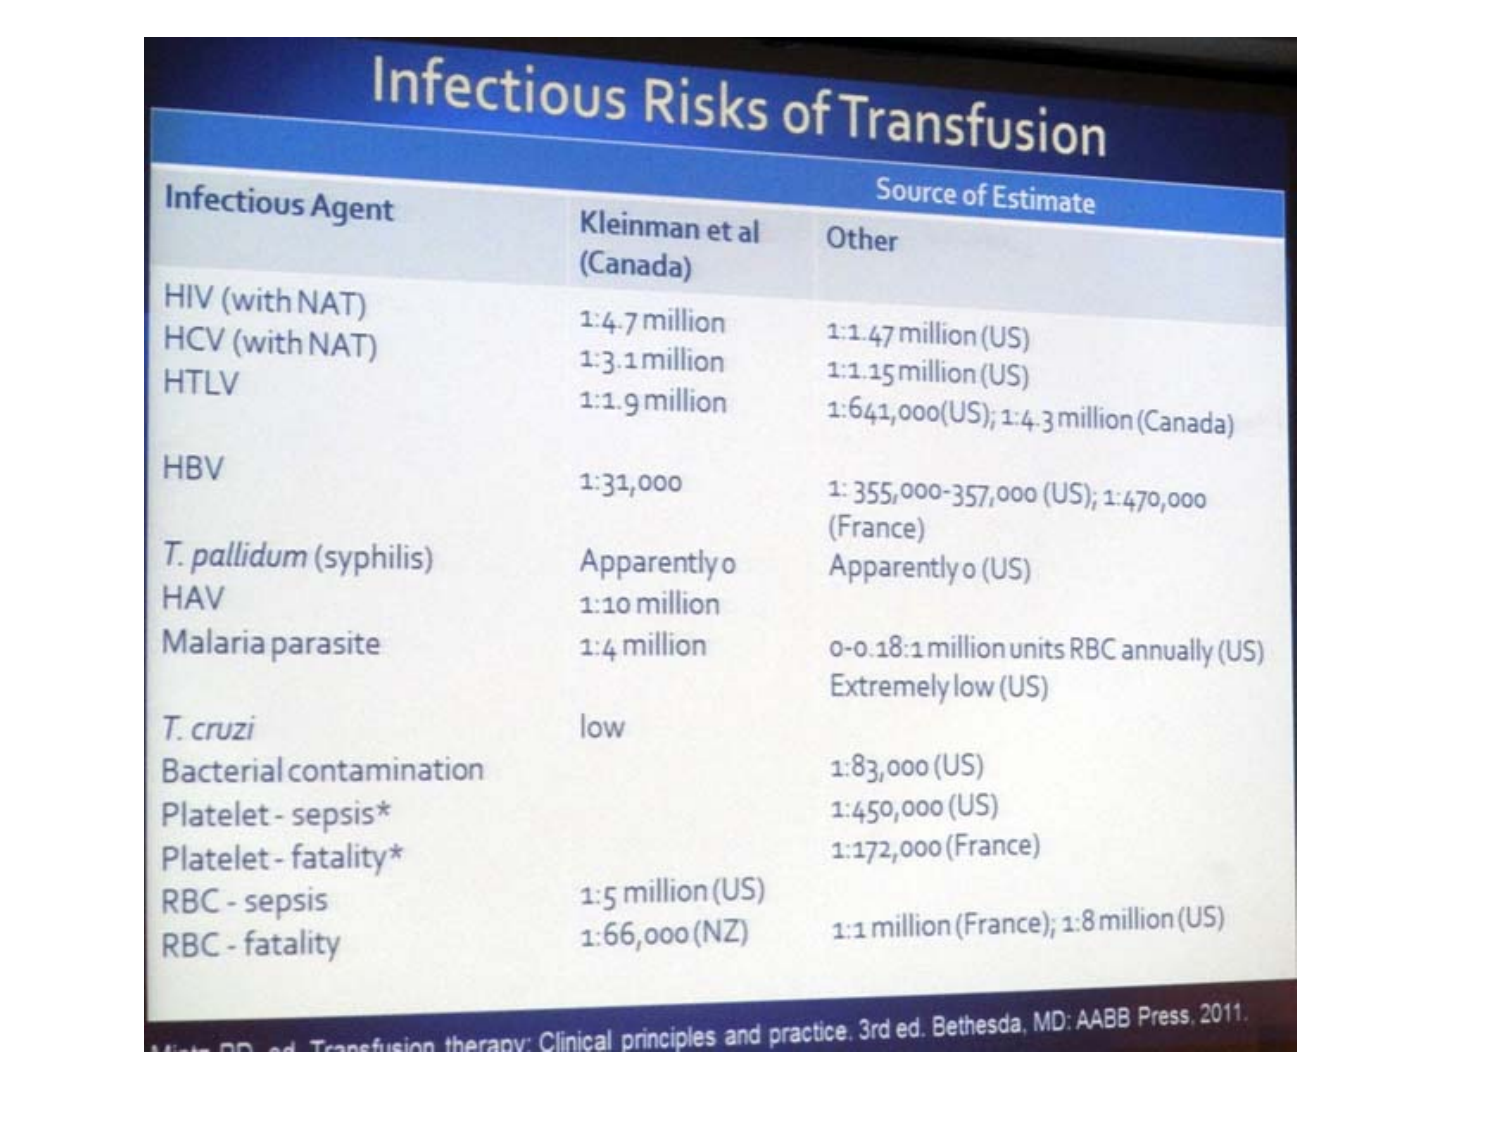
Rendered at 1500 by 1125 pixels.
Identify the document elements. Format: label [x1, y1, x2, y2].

picture [144, 37, 1298, 1052]
